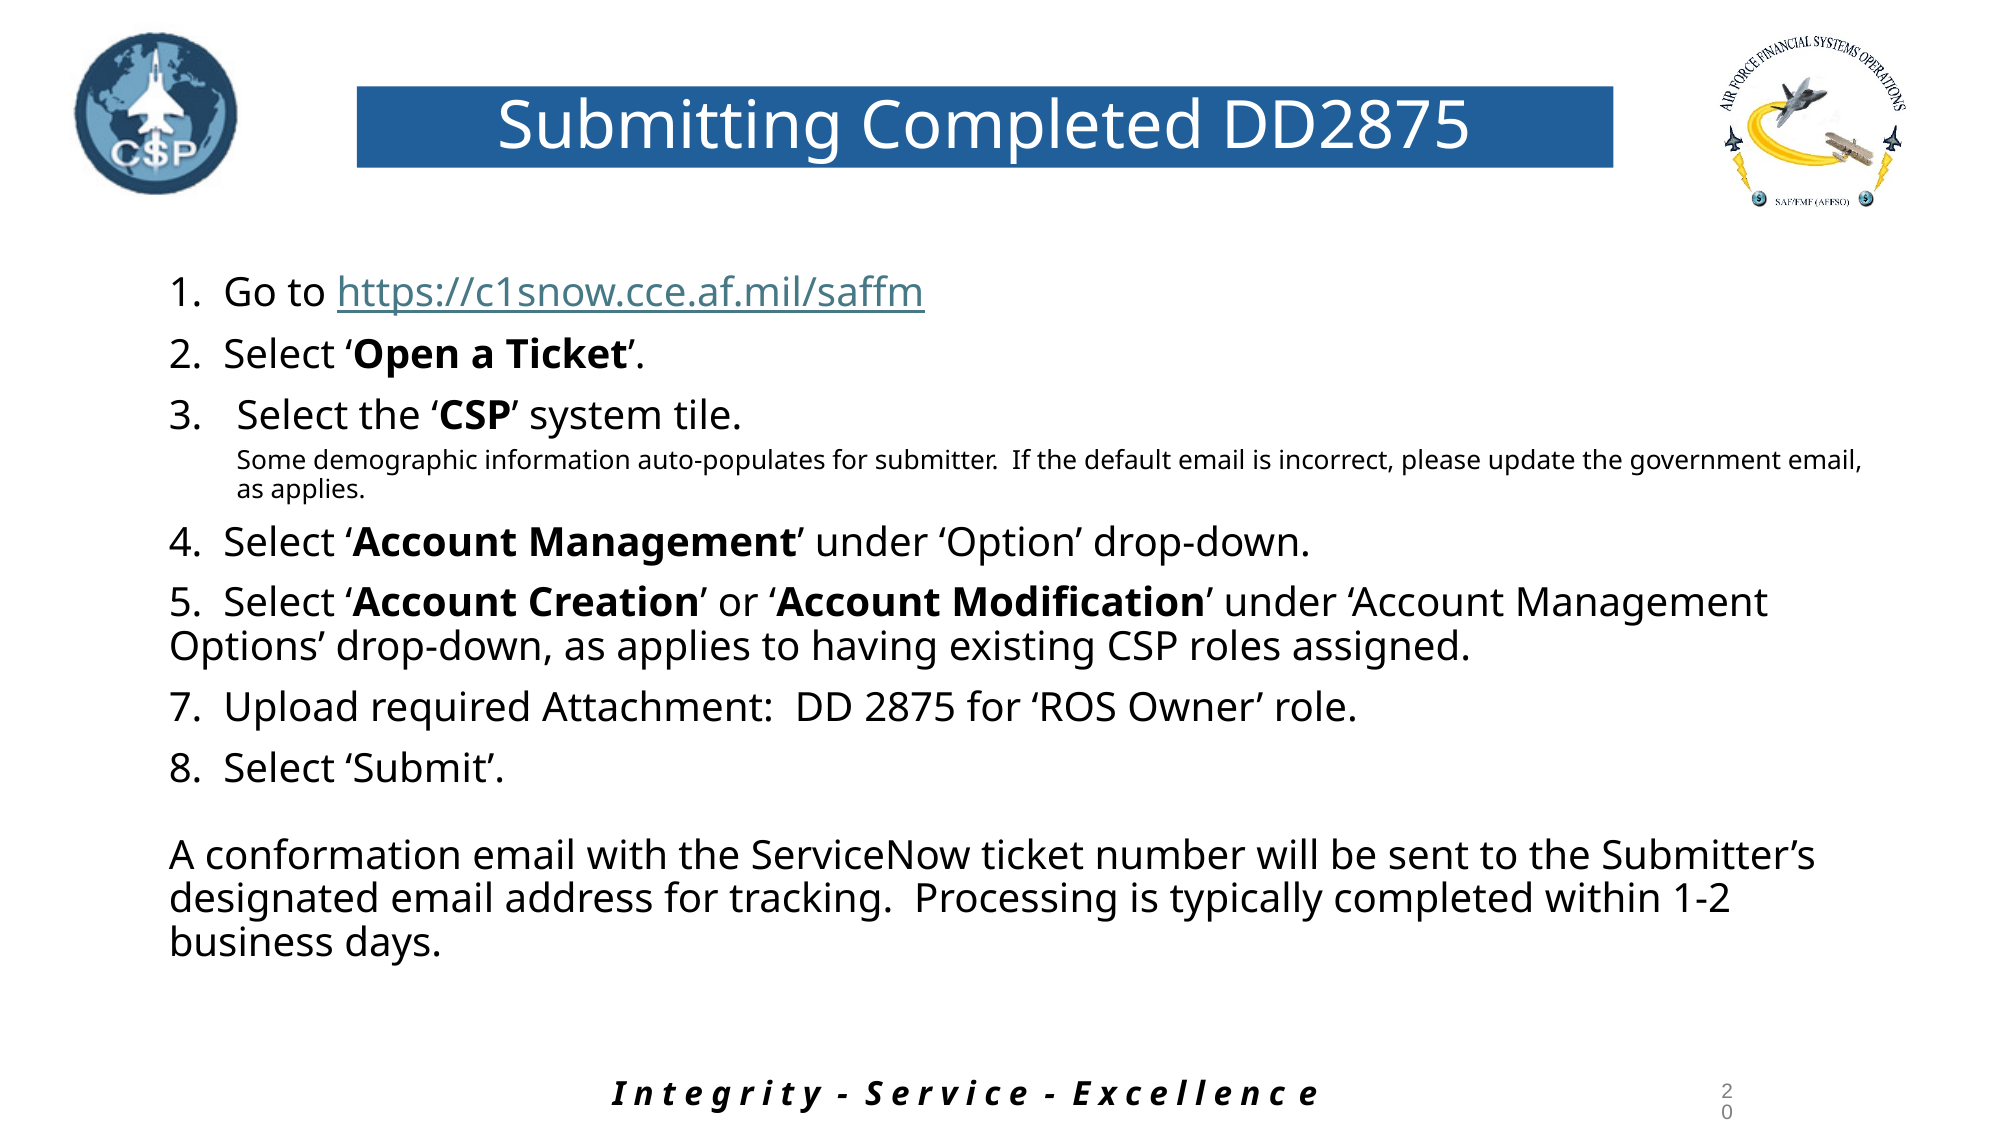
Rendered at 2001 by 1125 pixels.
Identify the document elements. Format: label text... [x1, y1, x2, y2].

picture [1716, 21, 1908, 224]
picture [66, 21, 242, 198]
text_box Submitting Completed DD2875 [356, 86, 1614, 168]
text_box I n t e g r i t y - S e r v i c e - E x c e l l e n c e [610, 1070, 1390, 1112]
list 1. Go to https://c1snow.cce.af.mil/saffm 2. Select ‘Open a Ticket’. Select the ‘CSP’ system tile. Some demographic information auto-populates for submitter. If the default email is incorrect, please update the government email, as applies. 4. Select ‘Account Management’ under ‘Option’ drop-down. 5. Select ‘Account Creation’ or ‘Account Modification’ under ‘Account Management Options’ drop-down, as applies to having existing CSP roles assigned. 7. Upload required Attachment: DD 2875 for ‘ROS Owner’ role. 8. Select ‘Submit’. A conformation email with the ServiceNow ticket number will be sent to the Submitter’s designated email address for tracking. Processing is typically completed within 1-2 business days. [153, 259, 1879, 974]
text_box 20 [1717, 1077, 1738, 1103]
